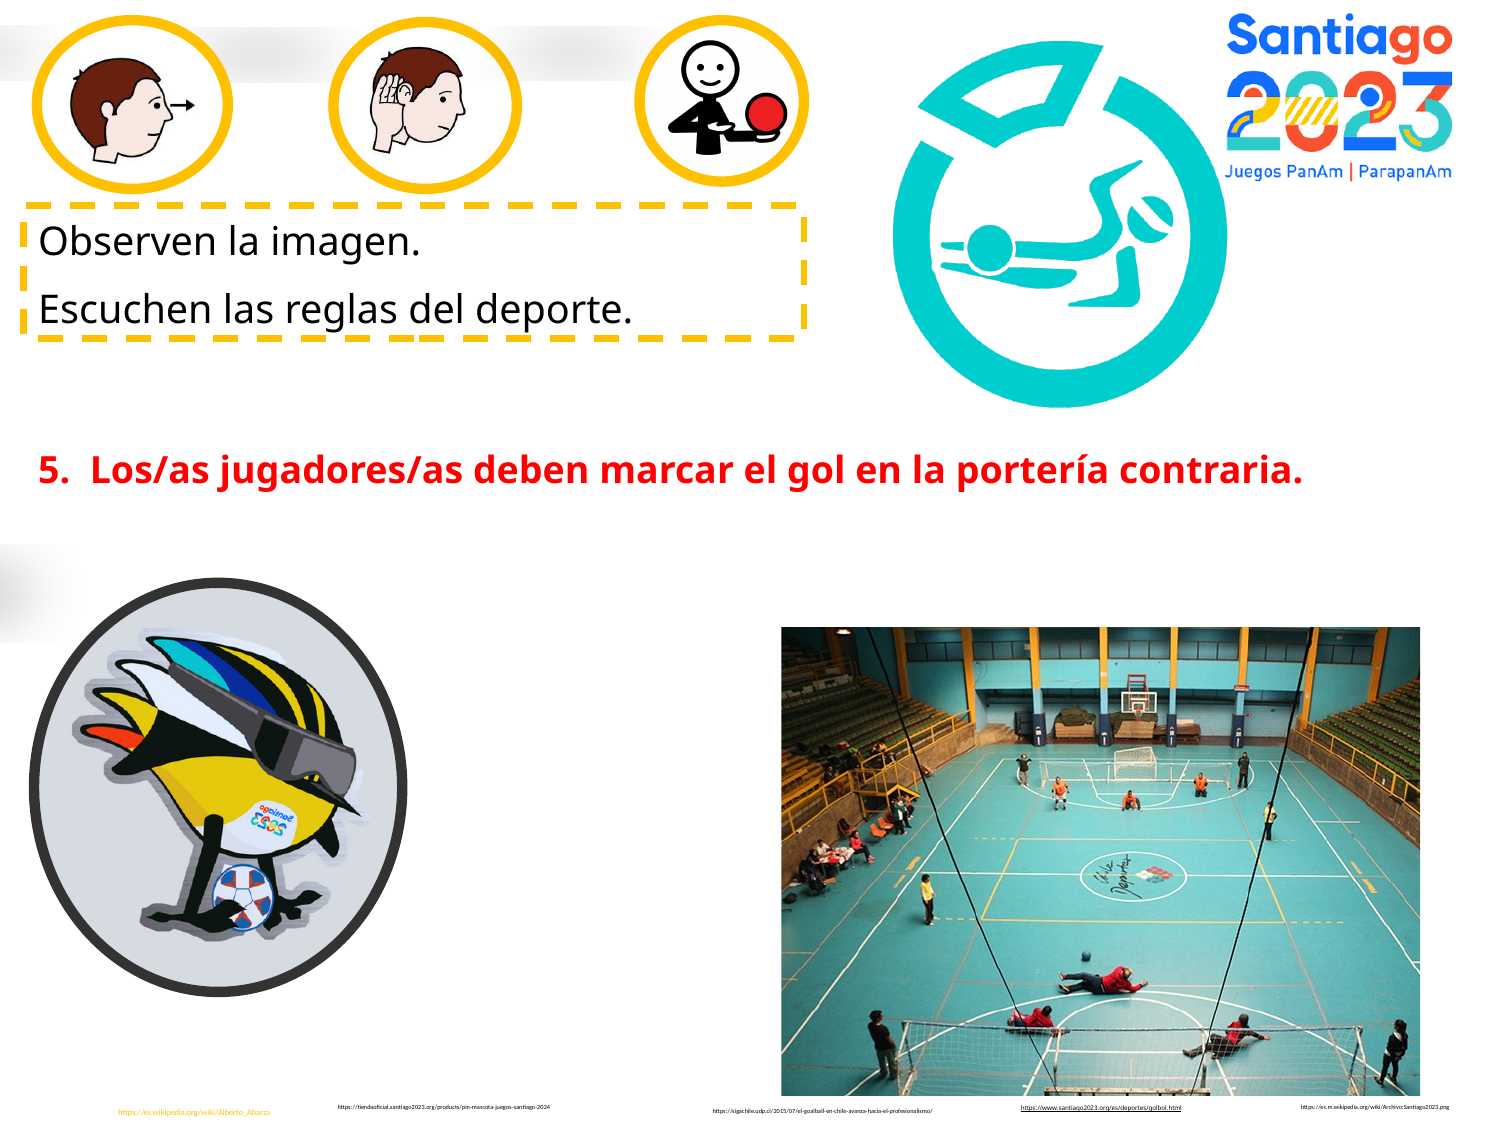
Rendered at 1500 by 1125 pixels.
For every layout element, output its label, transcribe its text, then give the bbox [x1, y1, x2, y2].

picture [333, 22, 517, 189]
picture [639, 20, 804, 182]
text_box Observen la imagen. Escuchen las reglas del deporte. [23, 205, 804, 339]
text_box https://www.santiago2023.org/es/deportes/golbol.html [1006, 1095, 1500, 1120]
text_box https://tiendaoficial.santiago2023.org/products/pin-mascota-juegos-santiago-2024 [322, 1095, 1006, 1119]
picture [781, 627, 1421, 1096]
text_box https://es.wikipedia.org/wiki/Alberto_Abarza [103, 1099, 286, 1125]
picture [36, 20, 228, 189]
picture [872, 12, 1453, 423]
text_box 5. Los/as jugadores/as deben marcar el gol en la portería contraria. [23, 438, 1500, 544]
picture [34, 582, 403, 992]
